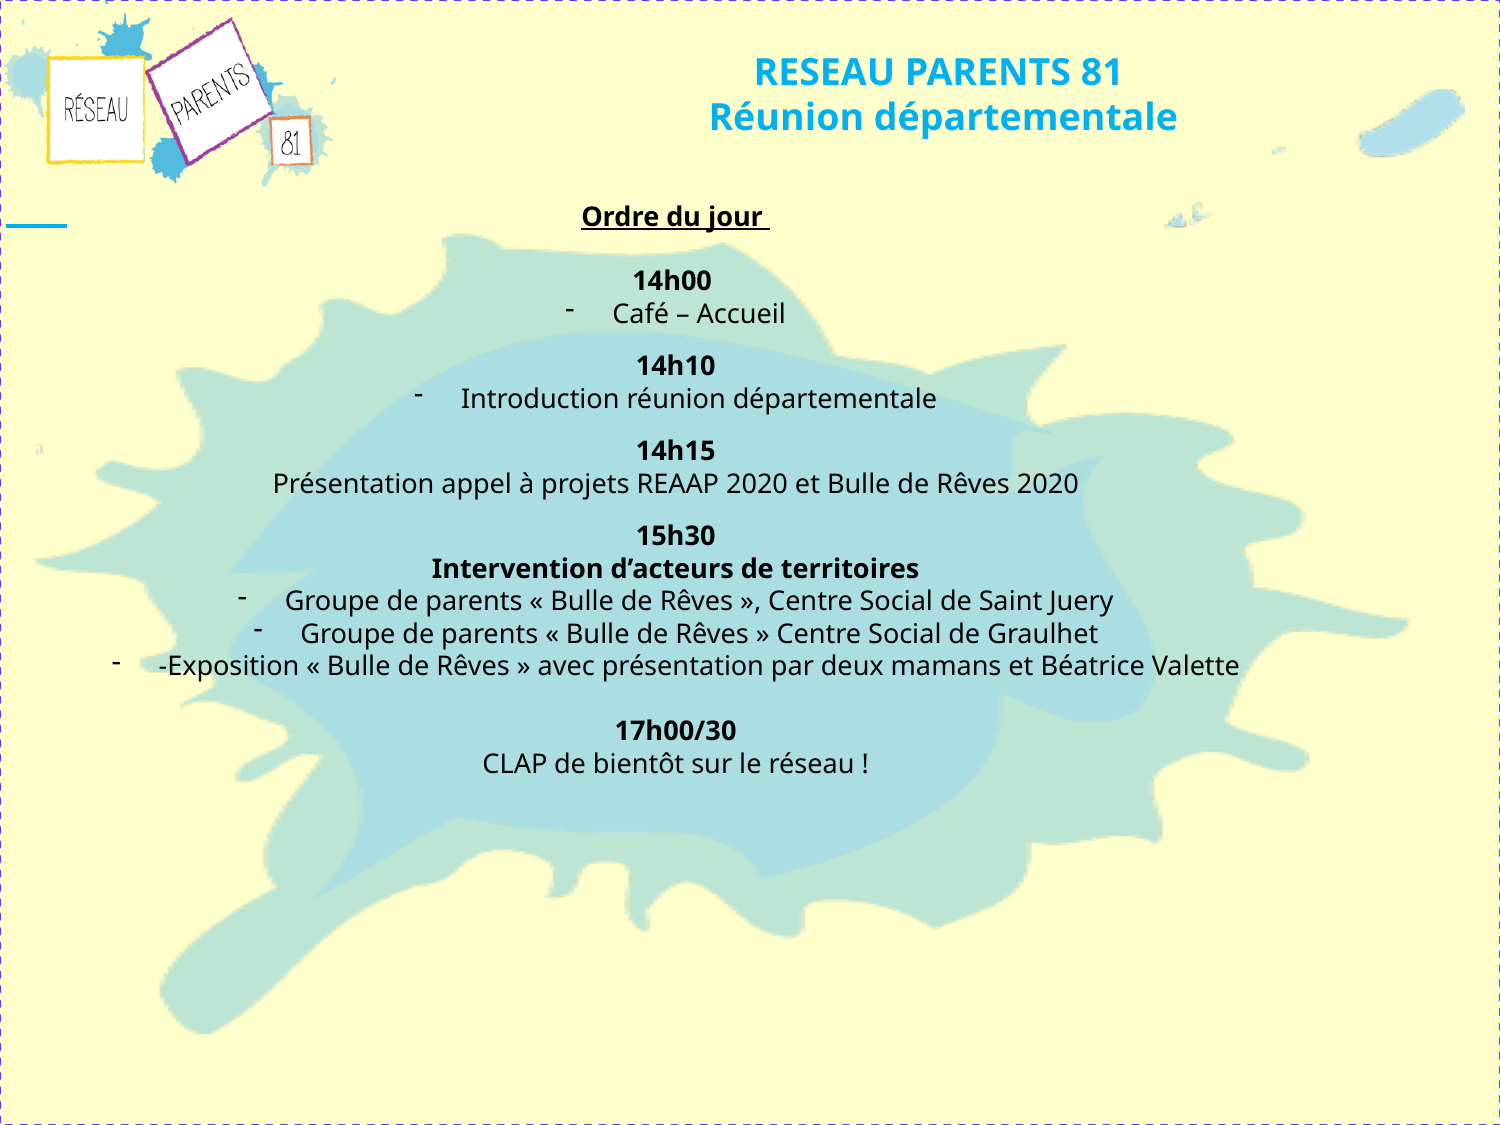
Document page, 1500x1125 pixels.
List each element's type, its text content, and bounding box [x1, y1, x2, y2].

text_box RESEAU PARENTS 81 Réunion départementale [472, 40, 1406, 88]
picture [3, 0, 1465, 1035]
text_box [0, 0, 1500, 1125]
